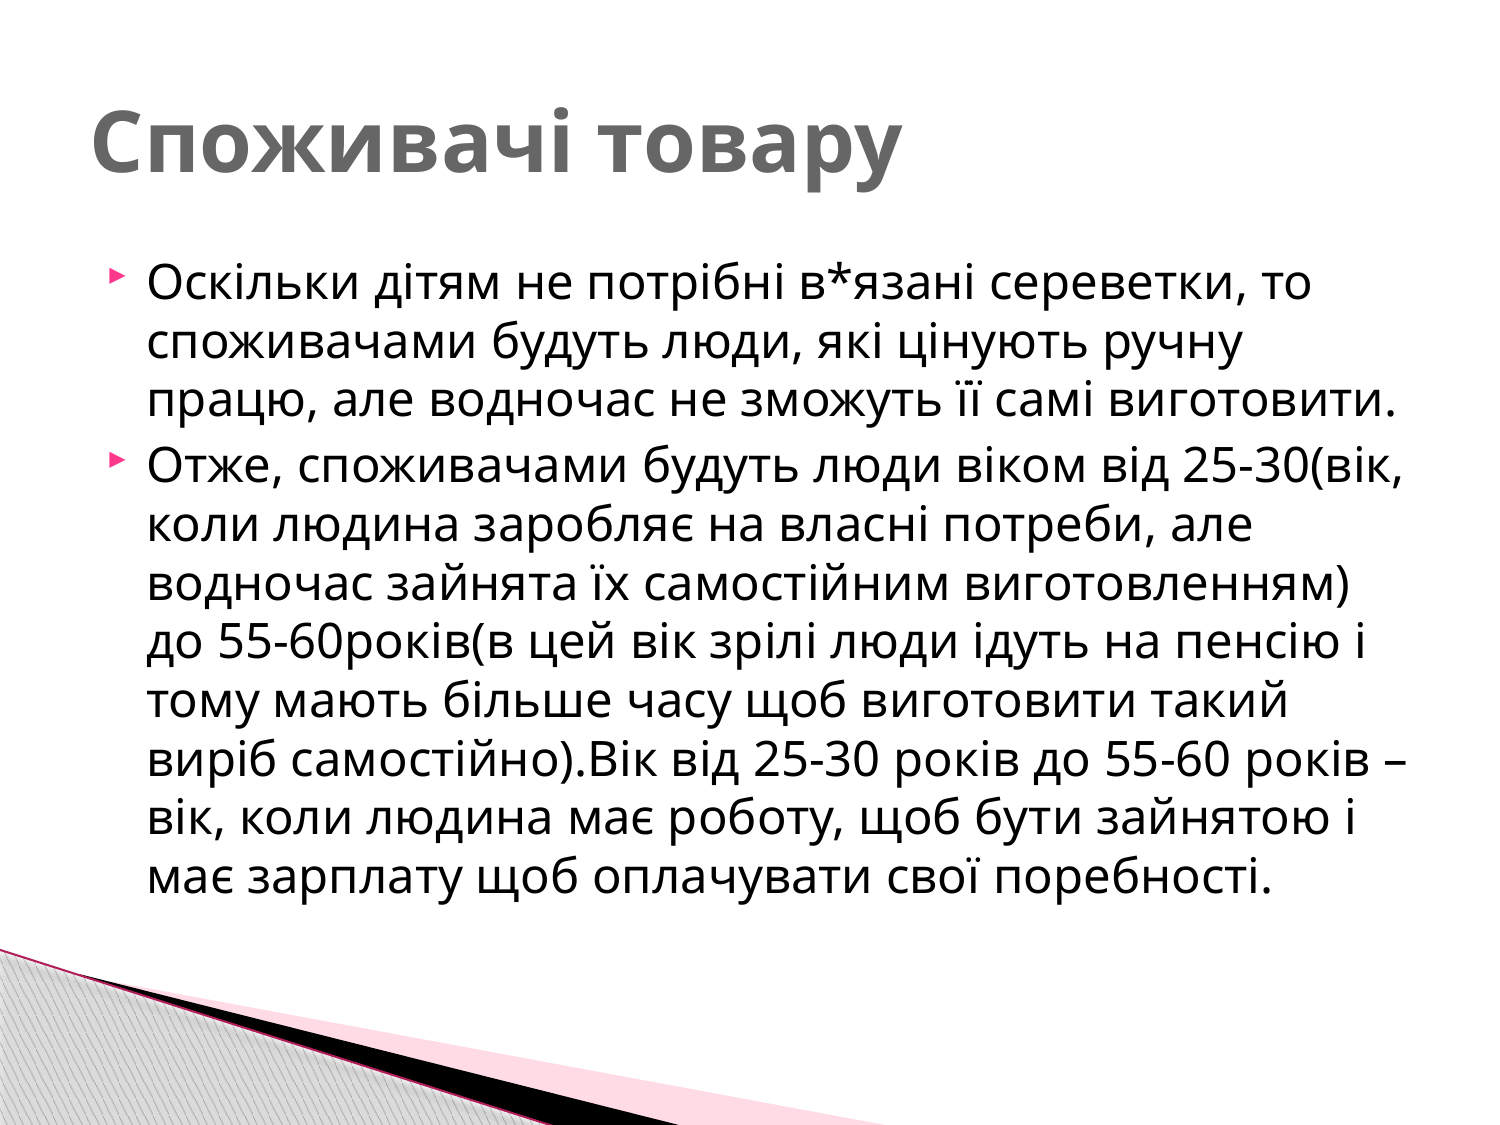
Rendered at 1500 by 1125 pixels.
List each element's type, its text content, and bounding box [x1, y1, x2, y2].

list Оскільки дітям не потрібні в*язані сереветки, то споживачами будуть люди, які цінують ручну працю, але водночас не зможуть її самі виготовити. Отже, споживачами будуть люди віком від 25-30(вік, коли людина заробляє на власні потреби, але водночас зайнята їх самостійним виготовленням) до 55-60років(в цей вік зрілі люди ідуть на пенсію і тому мають більше часу щоб виготовити такий виріб самостійно).Вік від 25-30 років до 55-60 років – вік, коли людина має роботу, щоб бути зайнятою і має зарплату щоб оплачувати свої поребності. [75, 243, 1425, 986]
title Споживачі товару [75, 45, 1425, 233]
